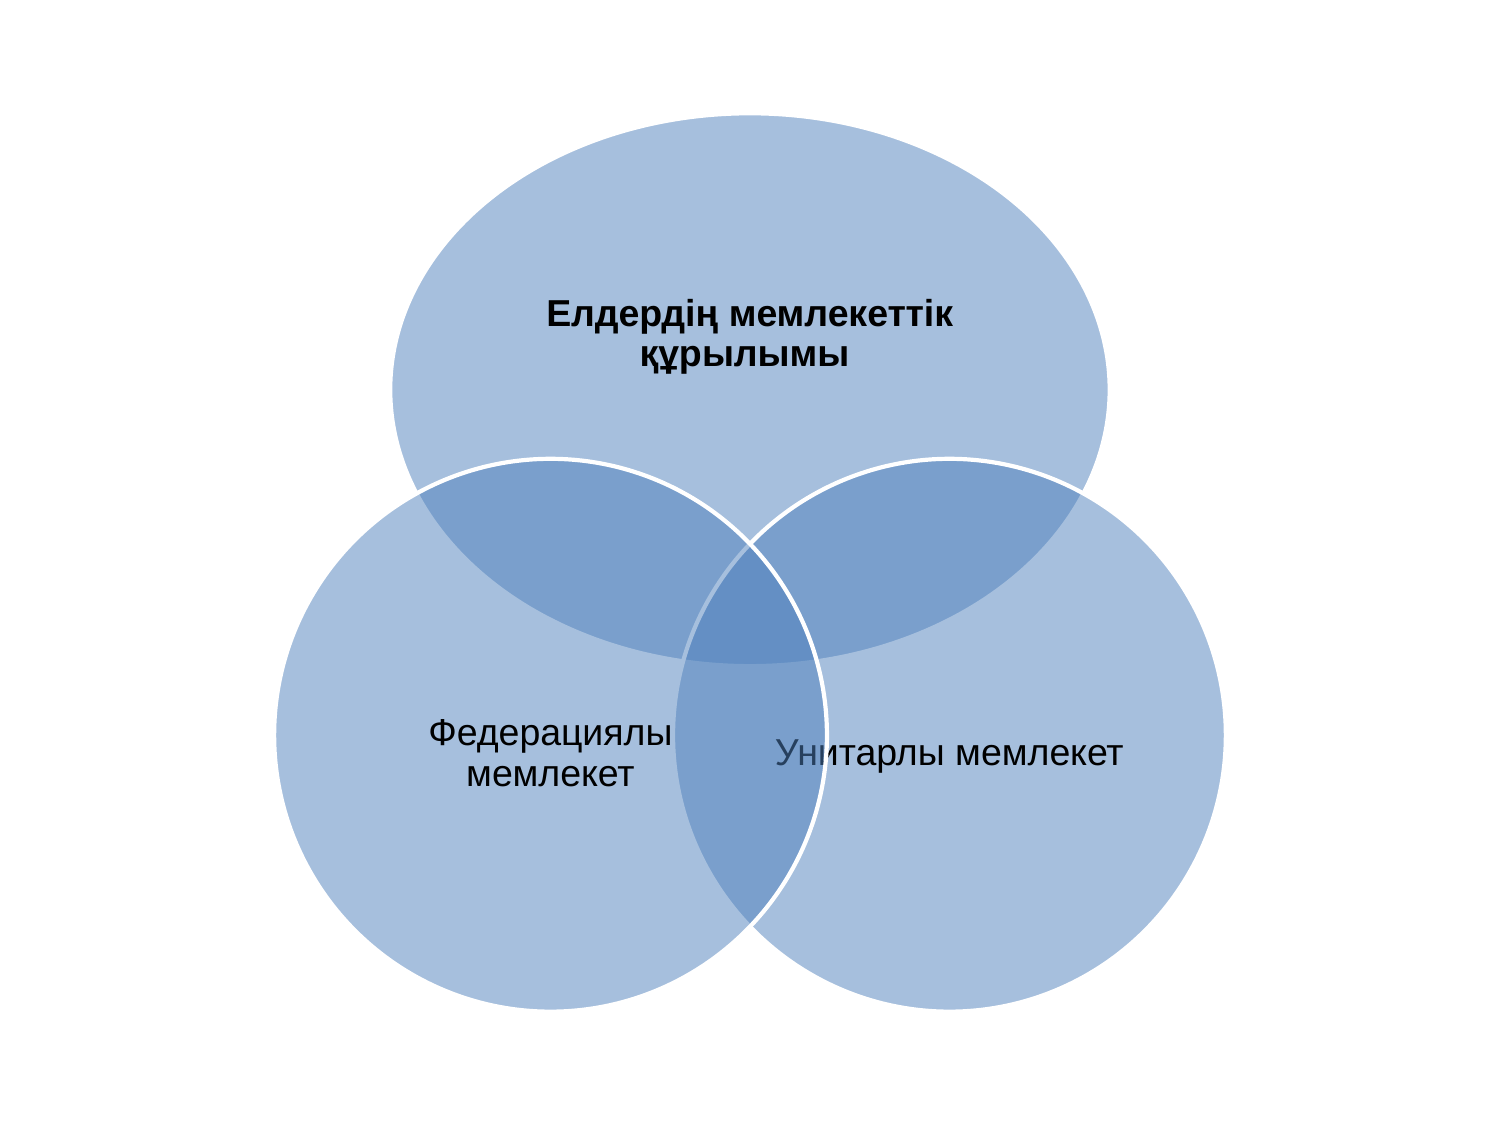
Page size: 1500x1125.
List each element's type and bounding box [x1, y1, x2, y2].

list [123, 101, 1377, 1024]
